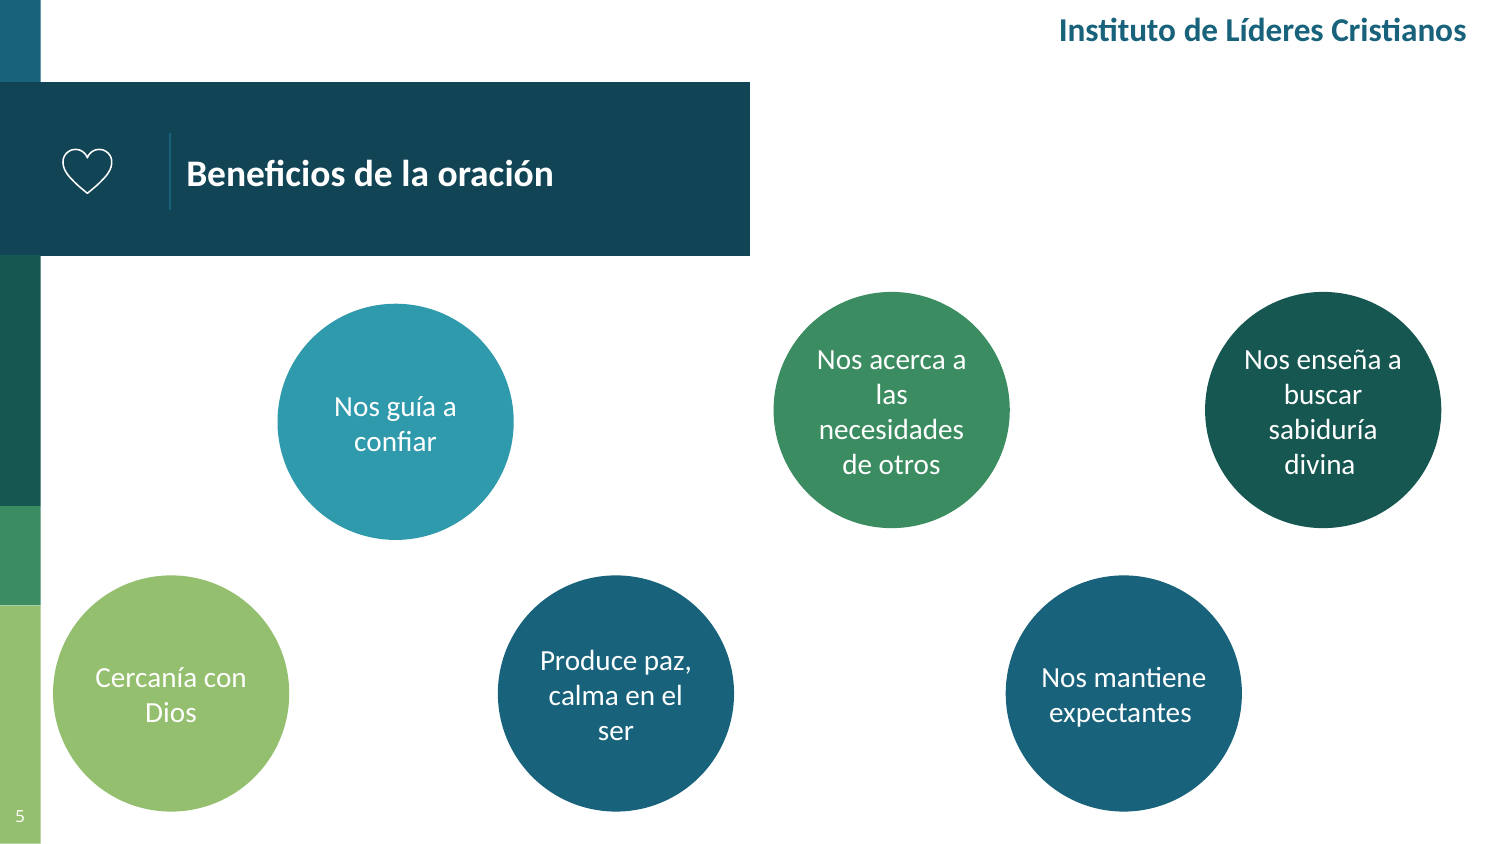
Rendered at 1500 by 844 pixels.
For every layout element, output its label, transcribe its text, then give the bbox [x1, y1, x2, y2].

text_box Instituto de Líderes Cristianos [927, 8, 1483, 100]
text_box Cercanía con Dios [53, 575, 290, 812]
text_box Nos enseña a buscar sabiduría divina [1205, 291, 1442, 529]
title Beneficios de la oración [171, 87, 734, 256]
text_box Produce paz, calma en el ser [497, 575, 735, 812]
text_box Nos acerca a las necesidades de otros [773, 291, 1010, 529]
slide_number 5 [0, 790, 49, 844]
text_box Nos guía a confiar [277, 303, 514, 540]
text_box Nos mantiene expectantes [1005, 575, 1242, 812]
